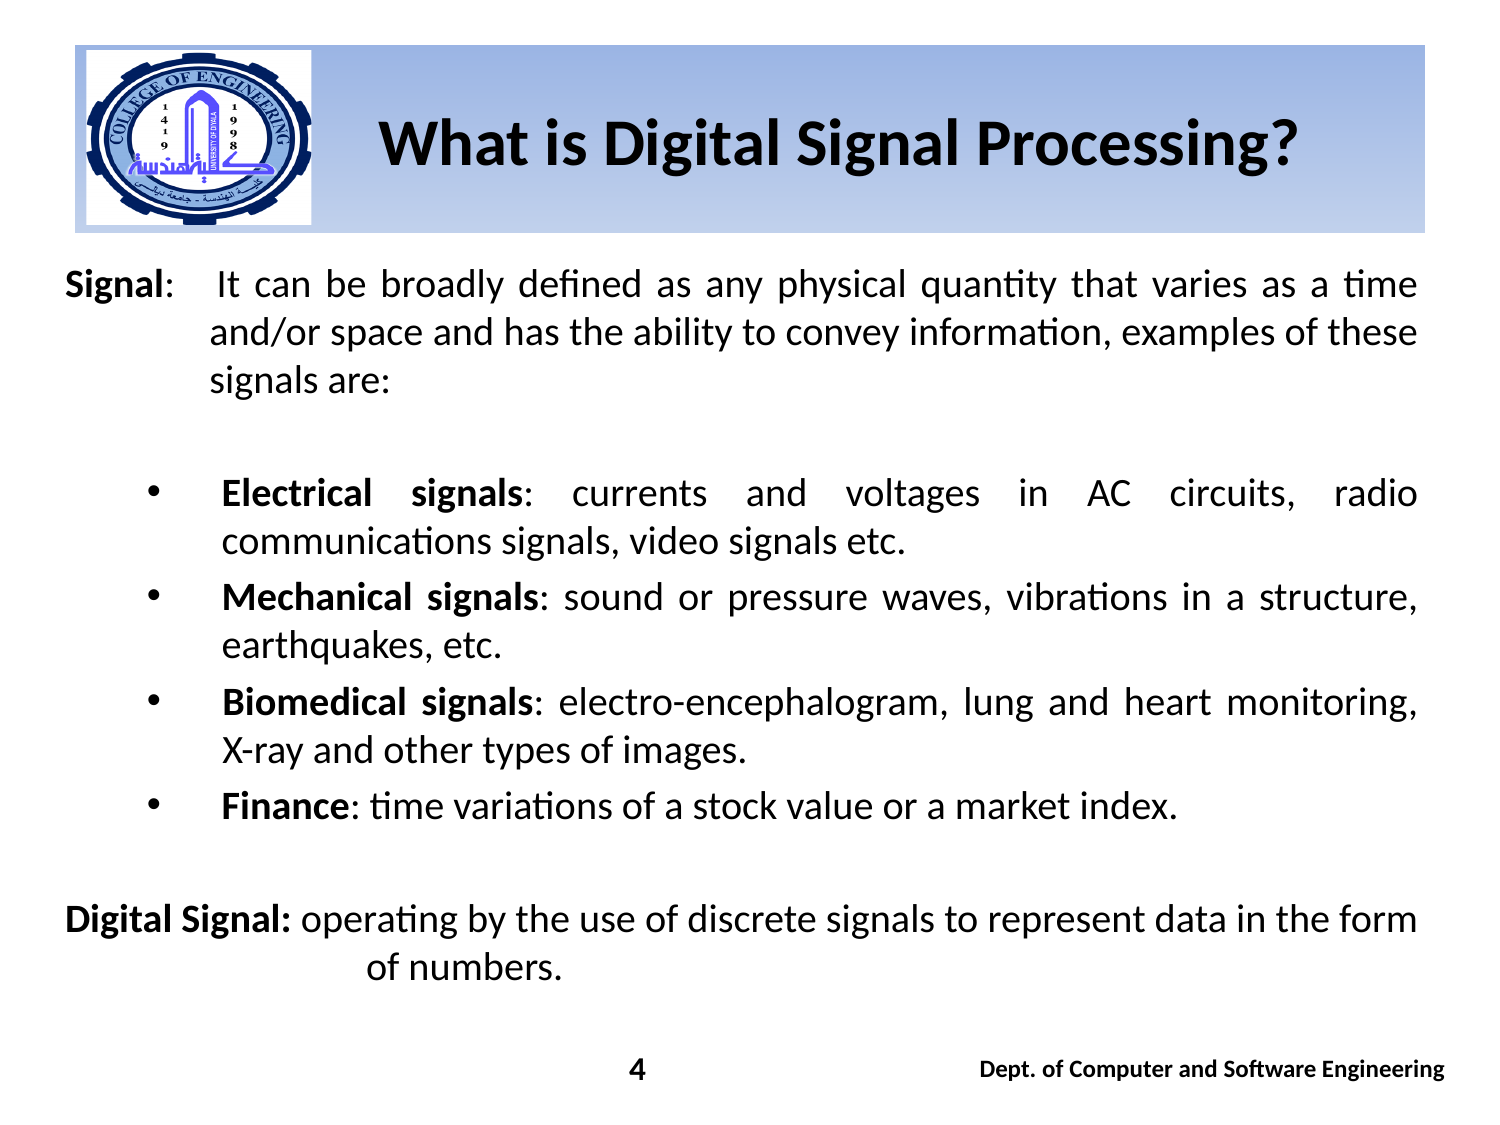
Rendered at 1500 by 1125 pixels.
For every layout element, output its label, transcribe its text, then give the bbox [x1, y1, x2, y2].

footer Dept. of Computer and Software Engineering [950, 1037, 1475, 1098]
title What is Digital Signal Processing? [75, 45, 1425, 233]
picture [86, 49, 312, 226]
text_box Signal: It can be broadly defined as any physical quantity that varies as a time and/or space and has the ability to convey information, examples of these signals are: Electrical signals: currents and voltages in AC circuits, radio communications signals, video signals etc. Mechanical signals: sound or pressure waves, vibrations in a structure, earthquakes, etc. Biomedical signals: electro-encephalogram, lung and heart monitoring, X-ray and other types of images. Finance: time variations of a stock value or a market index. Digital Signal: operating by the use of discrete signals to represent data in the form of numbers. [50, 249, 1435, 1000]
slide_number 4 [462, 1037, 813, 1098]
